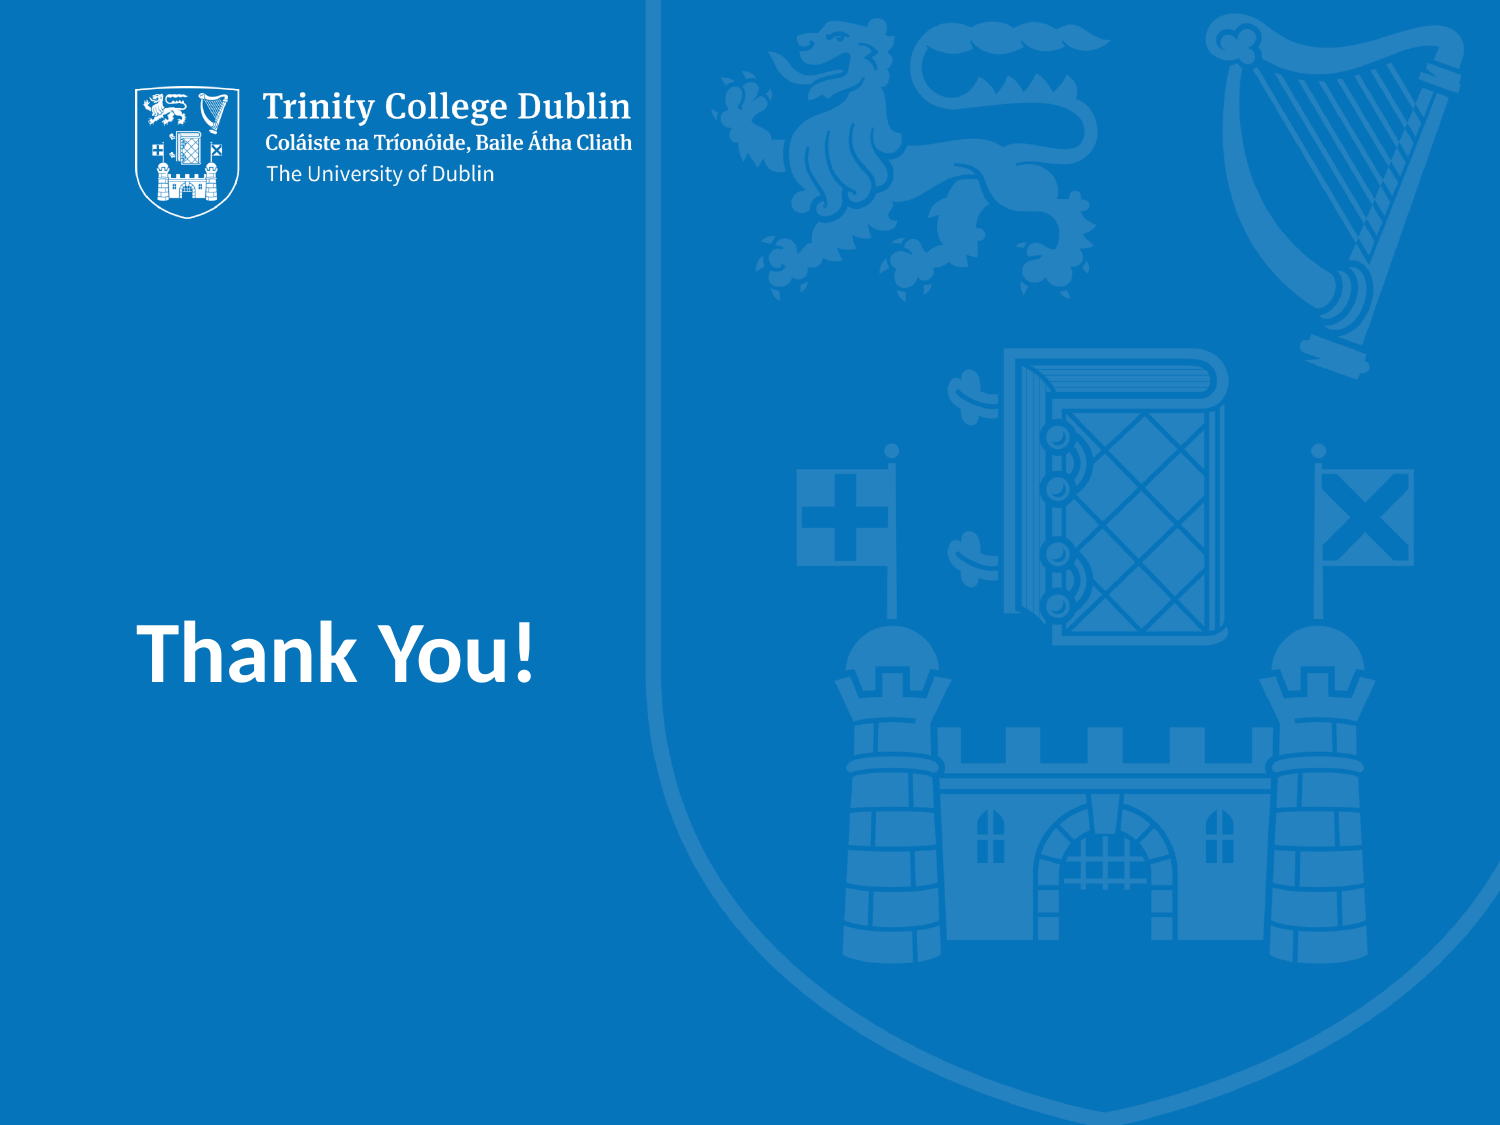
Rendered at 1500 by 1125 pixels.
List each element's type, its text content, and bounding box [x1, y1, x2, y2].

title Thank You! [135, 609, 1367, 701]
picture [0, 0, 1500, 1125]
